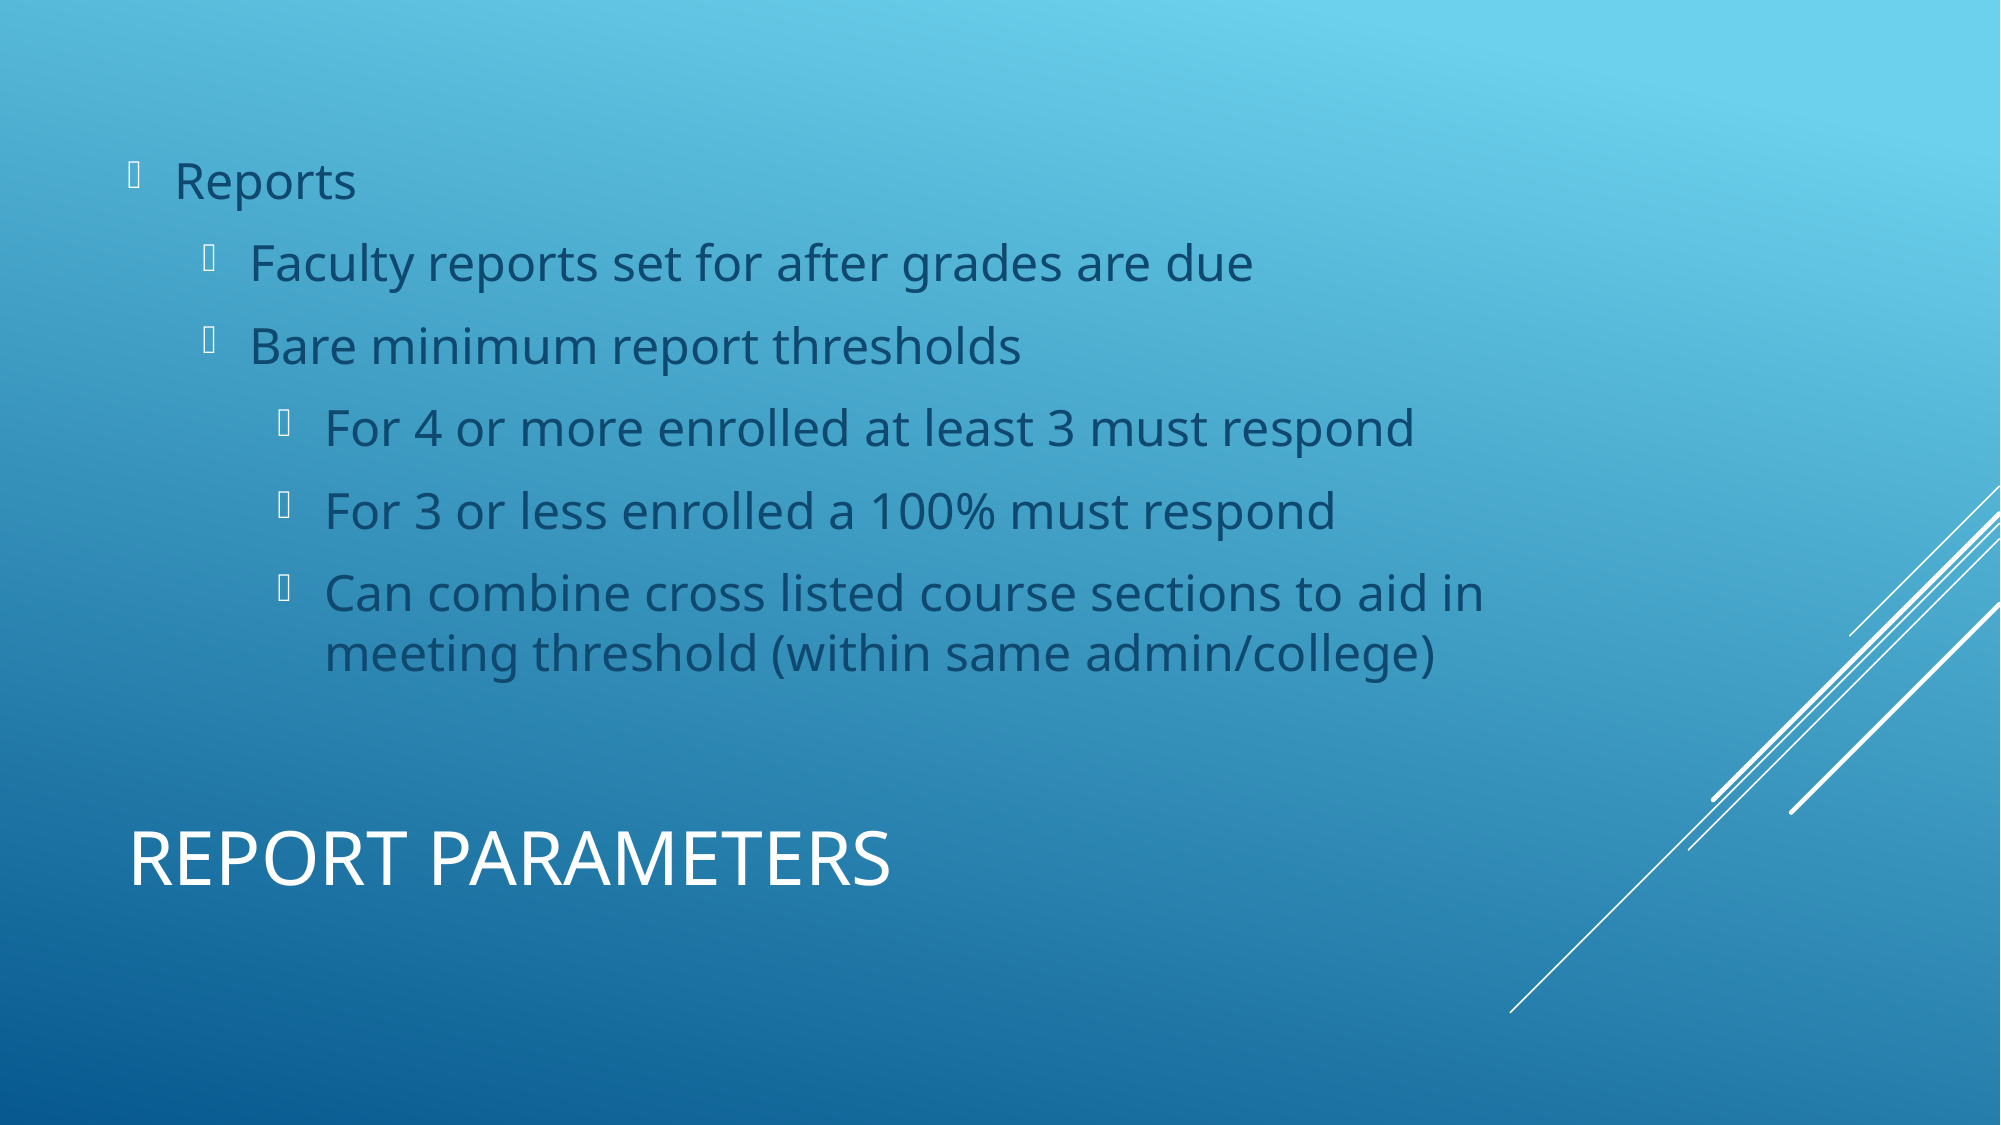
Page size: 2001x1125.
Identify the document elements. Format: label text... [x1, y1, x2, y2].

title Report Parameters [112, 837, 1513, 984]
list Reports Faculty reports set for after grades are due Bare minimum report thresholds For 4 or more enrolled at least 3 must respond For 3 or less enrolled a 100% must respond Can combine cross listed course sections to aid in meeting threshold (within same admin/college) [112, 53, 1513, 837]
